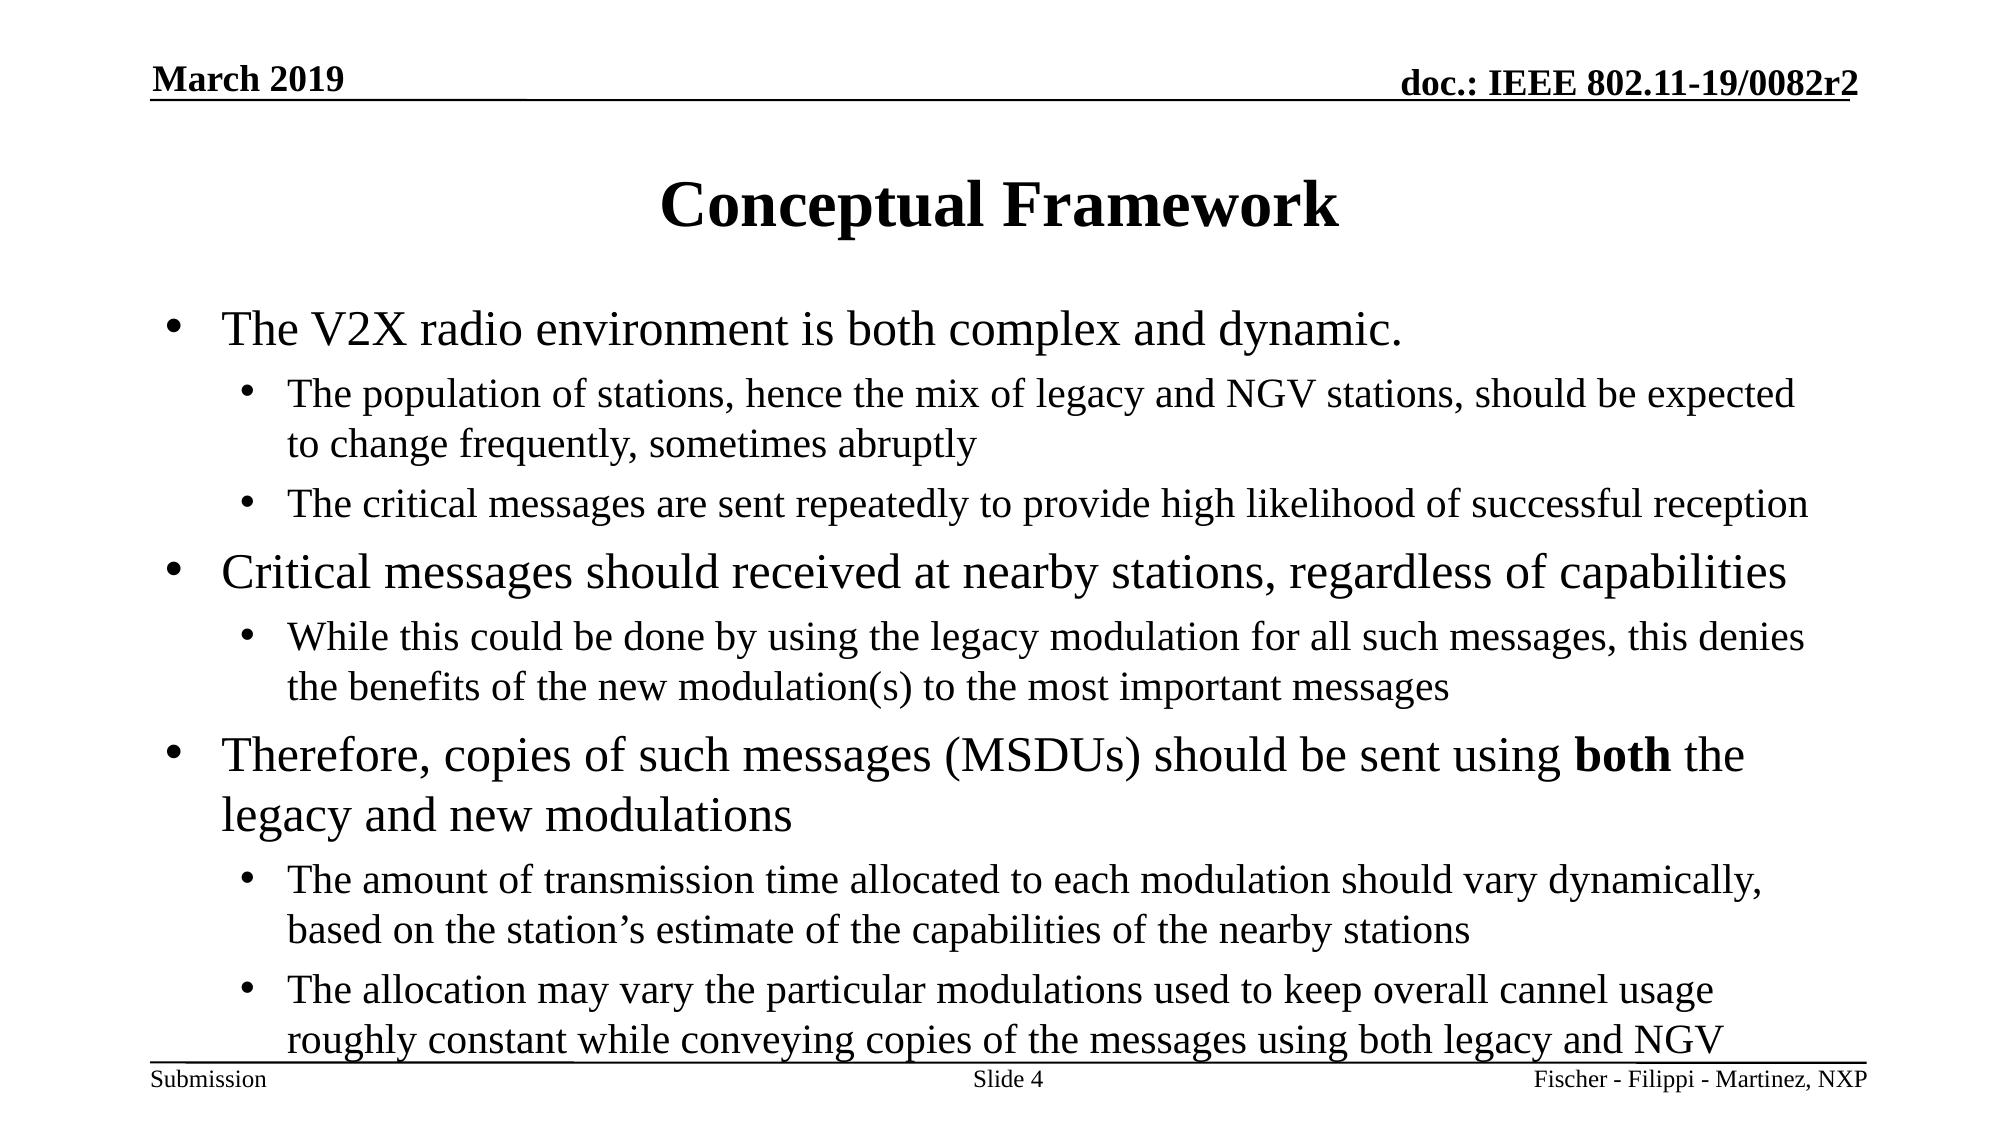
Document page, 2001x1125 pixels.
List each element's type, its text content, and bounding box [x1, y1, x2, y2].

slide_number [152, 54, 563, 100]
title Conceptual Framework [149, 112, 1850, 287]
list The V2X radio environment is both complex and dynamic. The population of stations, hence the mix of legacy and NGV stations, should be expected to change frequently, sometimes abruptly The critical messages are sent repeatedly to provide high likelihood of successful reception Critical messages should received at nearby stations, regardless of capabilities While this could be done by using the legacy modulation for all such messages, this denies the benefits of the new modulation(s) to the most important messages Therefore, copies of such messages (MSDUs) should be sent using both the legacy and new modulations The amount of transmission time allocated to each modulation should vary dynamically, based on the station’s estimate of the capabilities of the nearby stations The allocation may vary the particular modulations used to keep overall cannel usage roughly constant while conveying copies of the messages using both legacy and NGV [149, 287, 1850, 1058]
footer Fischer - Filippi - Martinez, NXP [1171, 1061, 1869, 1093]
slide_number Slide 4 [950, 1061, 1067, 1123]
